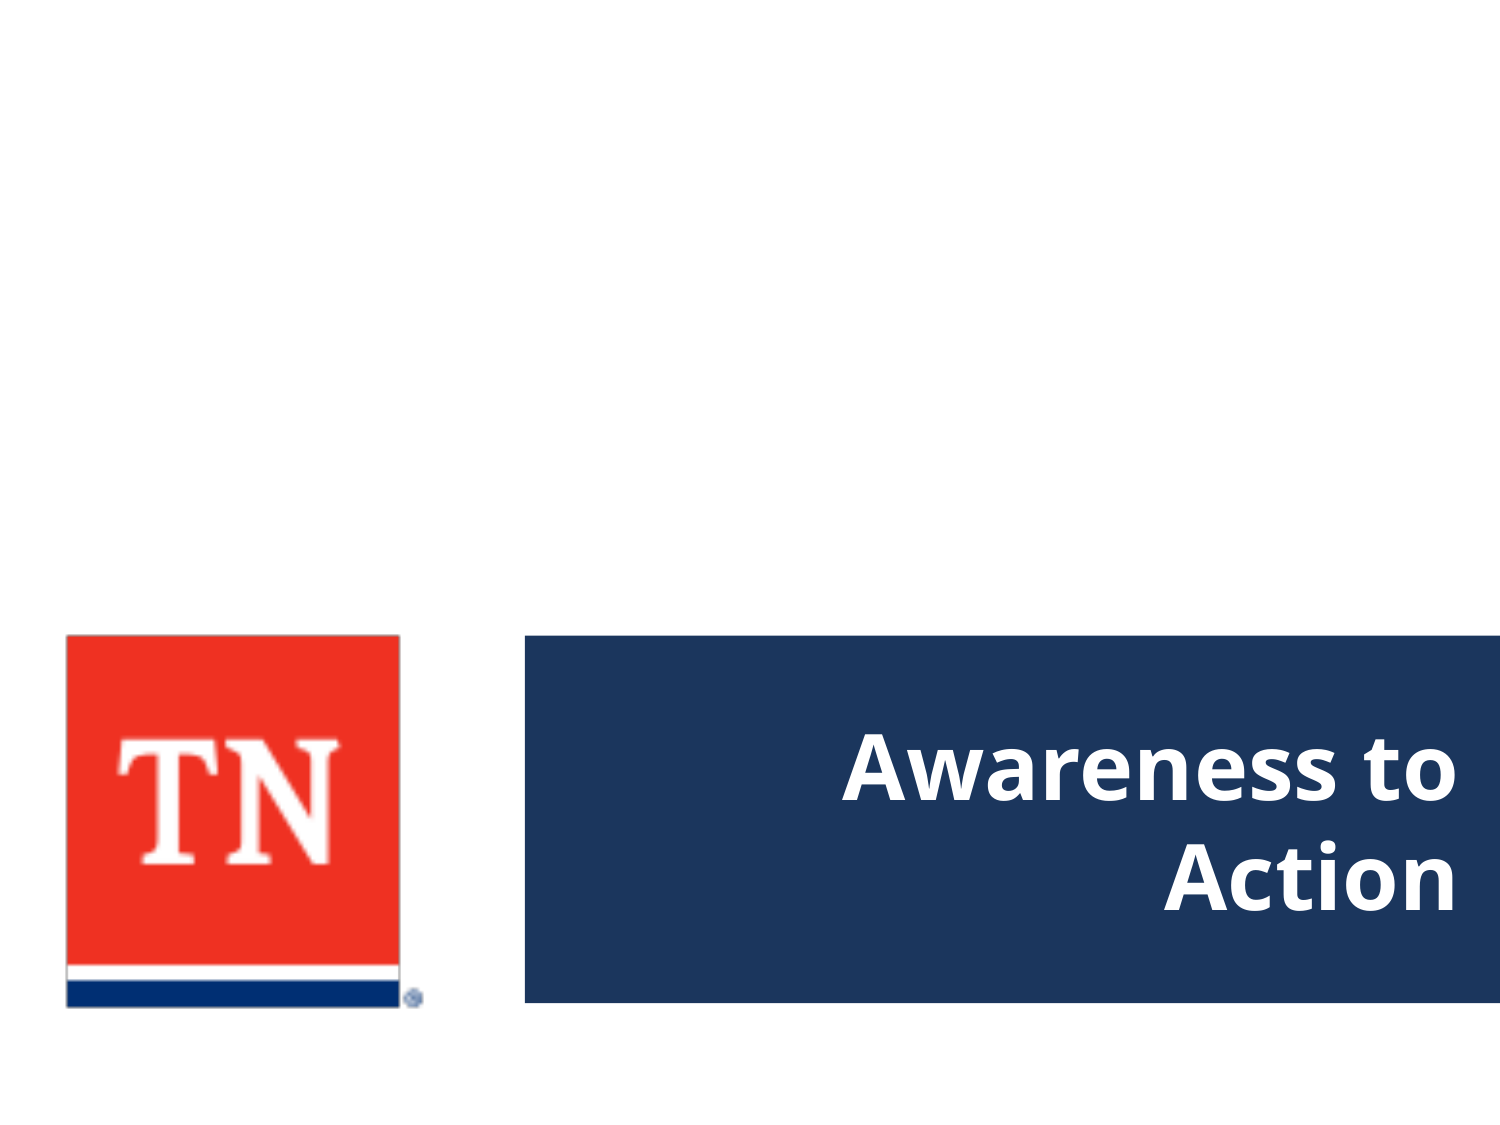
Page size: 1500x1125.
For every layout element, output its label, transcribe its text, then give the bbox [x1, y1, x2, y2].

title Awareness to Action [537, 650, 1475, 988]
